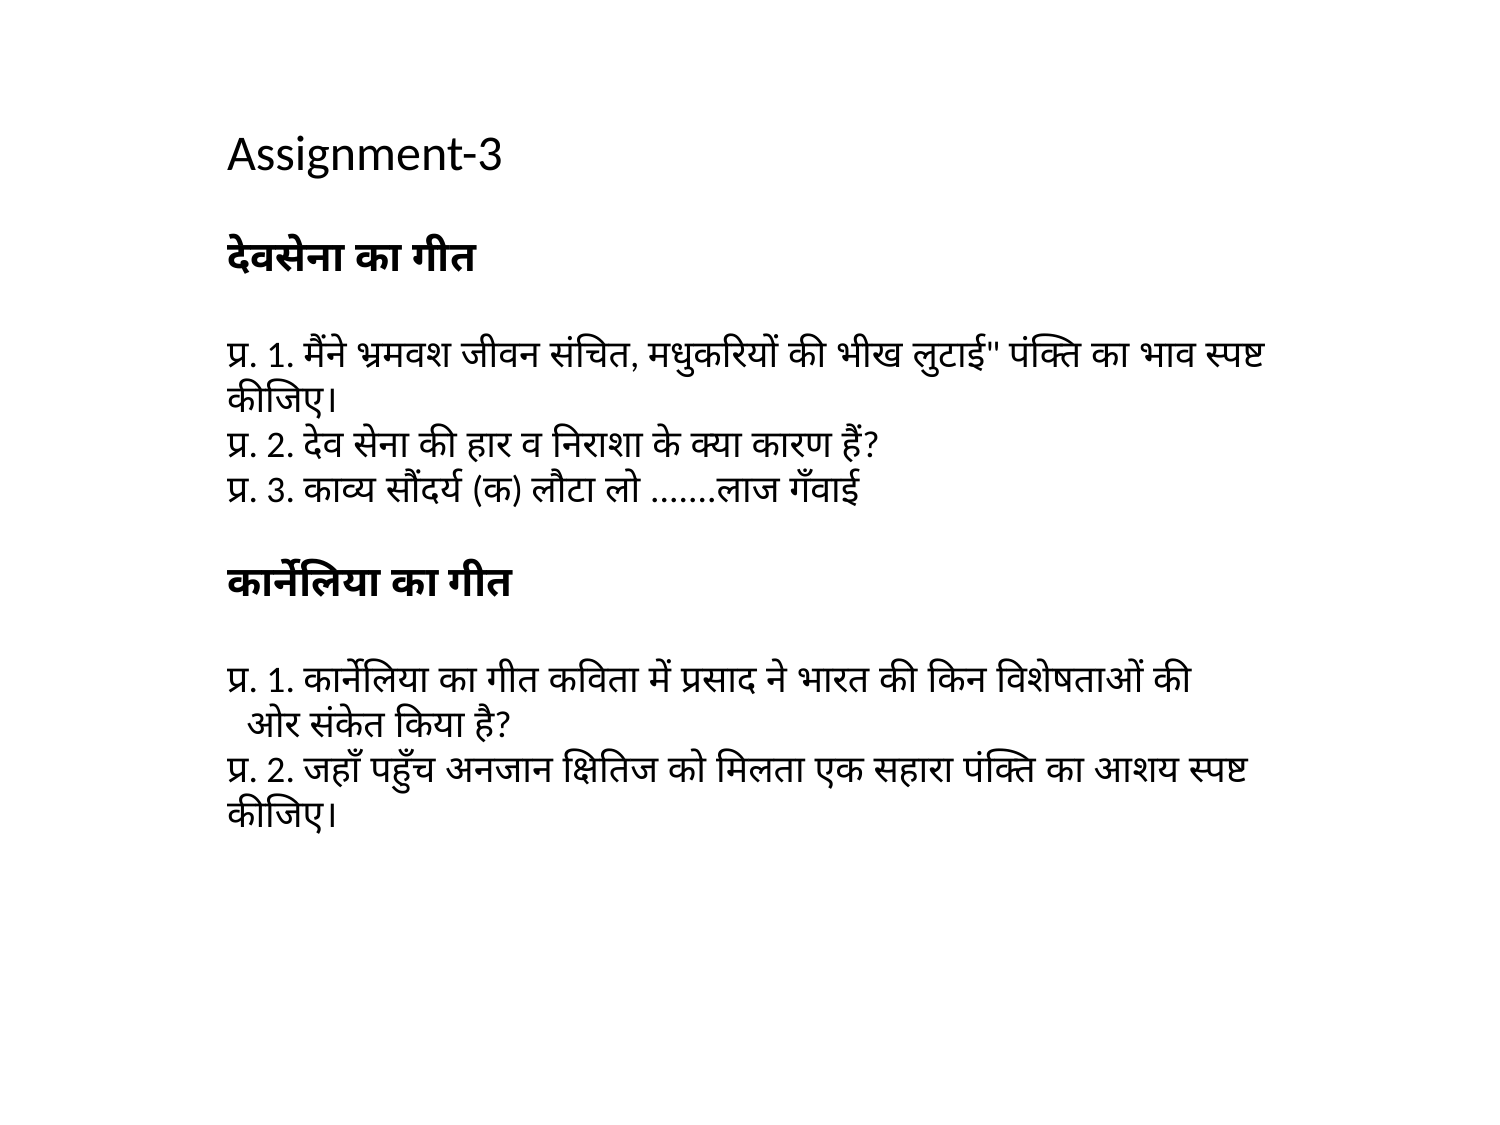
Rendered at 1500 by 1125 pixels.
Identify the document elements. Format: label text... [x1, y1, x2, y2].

text_box Assignment-3 देवसेना का गीत प्र. 1. मैंने भ्रमवश जीवन संचित, मधुकरियों की भीख लुटाई" पंक्ति का भाव स्पष्ट कीजिए। प्र. 2. देव सेना की हार व निराशा के क्या कारण हैं? प्र. 3. काव्य सौंदर्य (क) लौटा लो .......लाज गँवाई कार्नेलिया का गीत प्र. 1. कार्नेलिया का गीत कविता में प्रसाद ने भारत की किन विशेषताओं की ओर संकेत किया है? प्र. 2. जहाँ पहुँच अनजान क्षितिज को मिलता एक सहारा पंक्ति का आशय स्पष्ट कीजिए। [212, 112, 1338, 933]
